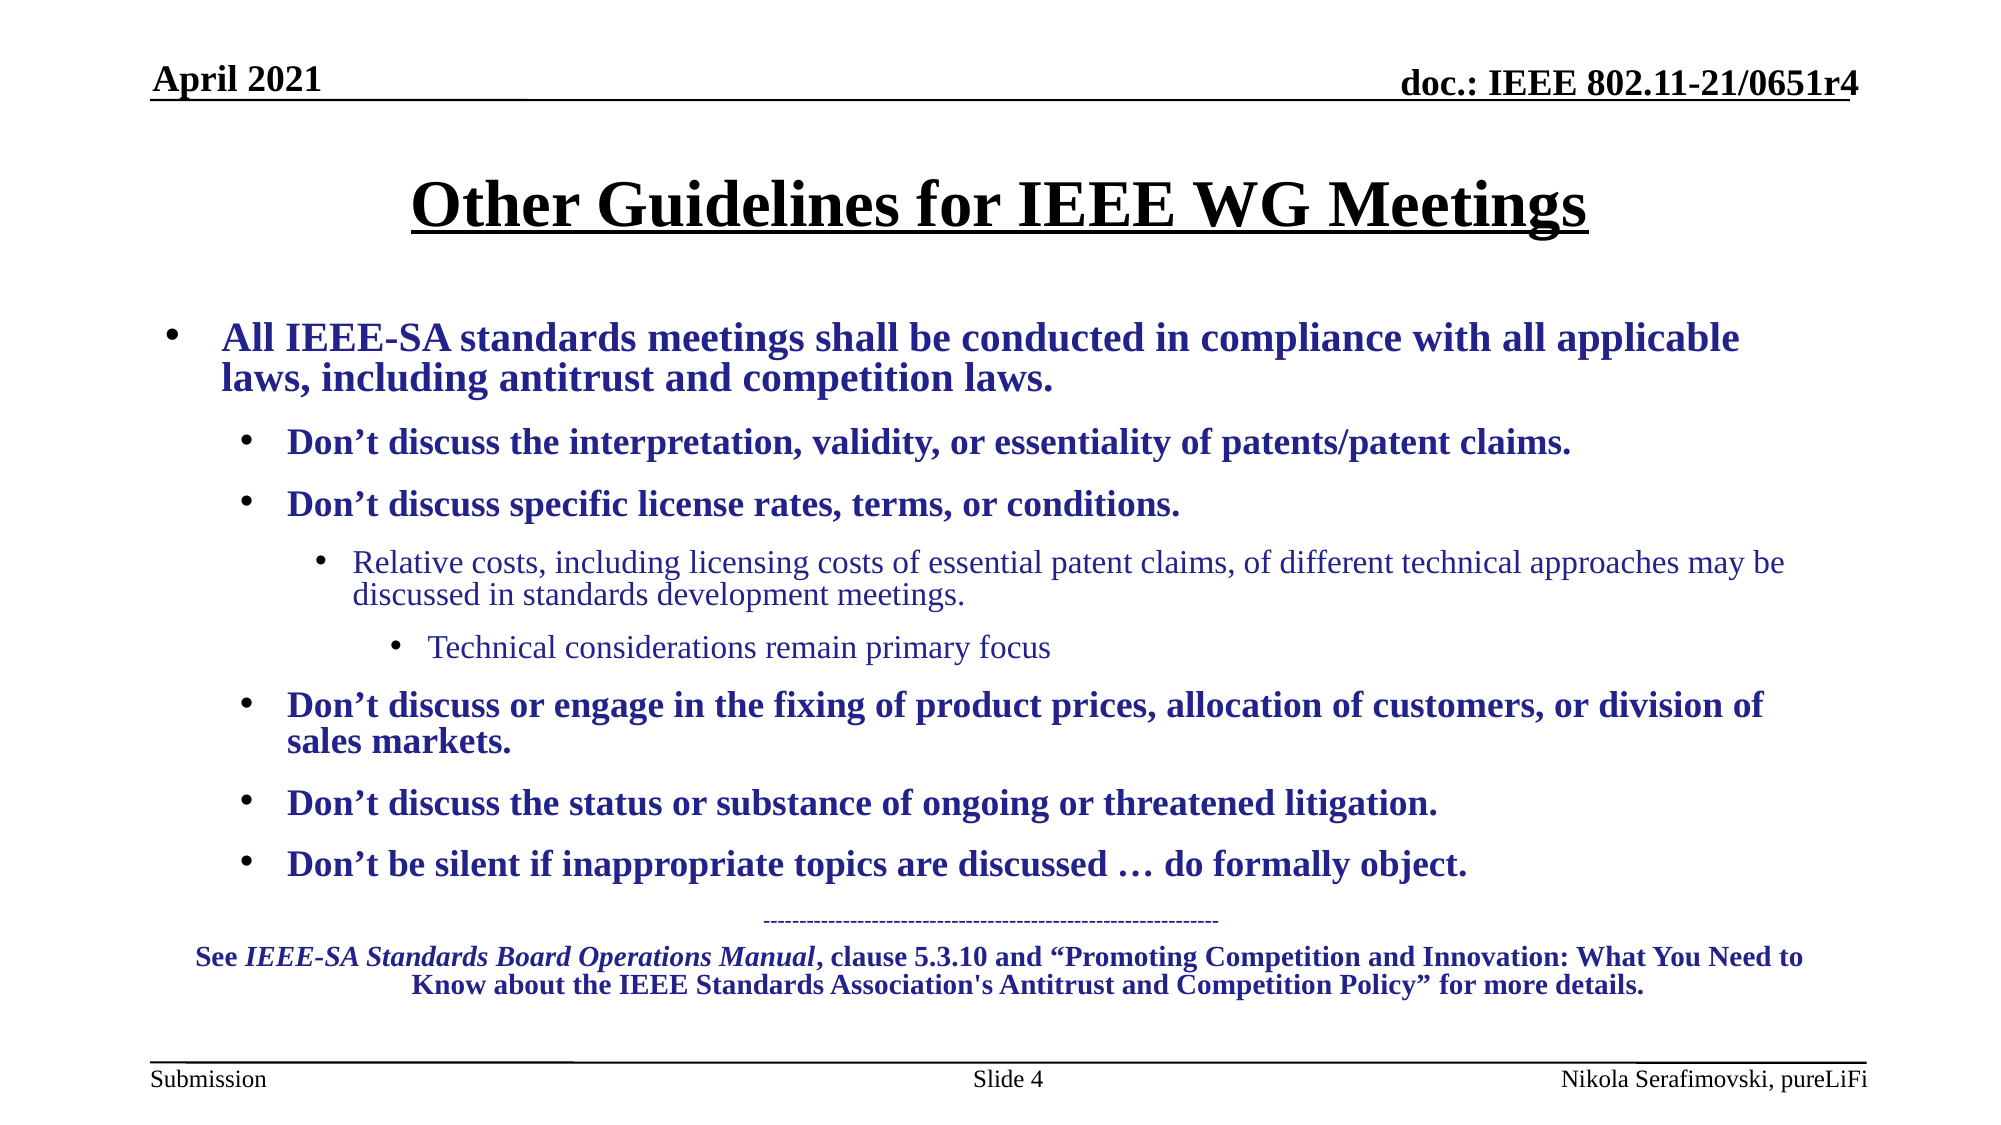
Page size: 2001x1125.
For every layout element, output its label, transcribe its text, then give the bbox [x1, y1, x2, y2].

footer Nikola Serafimovski, pureLiFi [1171, 1061, 1869, 1093]
title Other Guidelines for IEEE WG Meetings [149, 112, 1850, 278]
slide_number Slide 4 [950, 1061, 1067, 1123]
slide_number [152, 54, 563, 100]
list All IEEE-SA standards meetings shall be conducted in compliance with all applicable laws, including antitrust and competition laws. Don’t discuss the interpretation, validity, or essentiality of patents/patent claims. Don’t discuss specific license rates, terms, or conditions. Relative costs, including licensing costs of essential patent claims, of different technical approaches may be discussed in standards development meetings. Technical considerations remain primary focus Don’t discuss or engage in the fixing of product prices, allocation of customers, or division of sales markets. Don’t discuss the status or substance of ongoing or threatened litigation. Don’t be silent if inappropriate topics are discussed … do formally object. --------------------------------------------------------------- See IEEE-SA Standards Board Operations Manual, clause 5.3.10 and “Promoting Competition and Innovation: What You Need to Know about the IEEE Standards Association's Antitrust and Competition Policy” for more details. [149, 278, 1850, 954]
